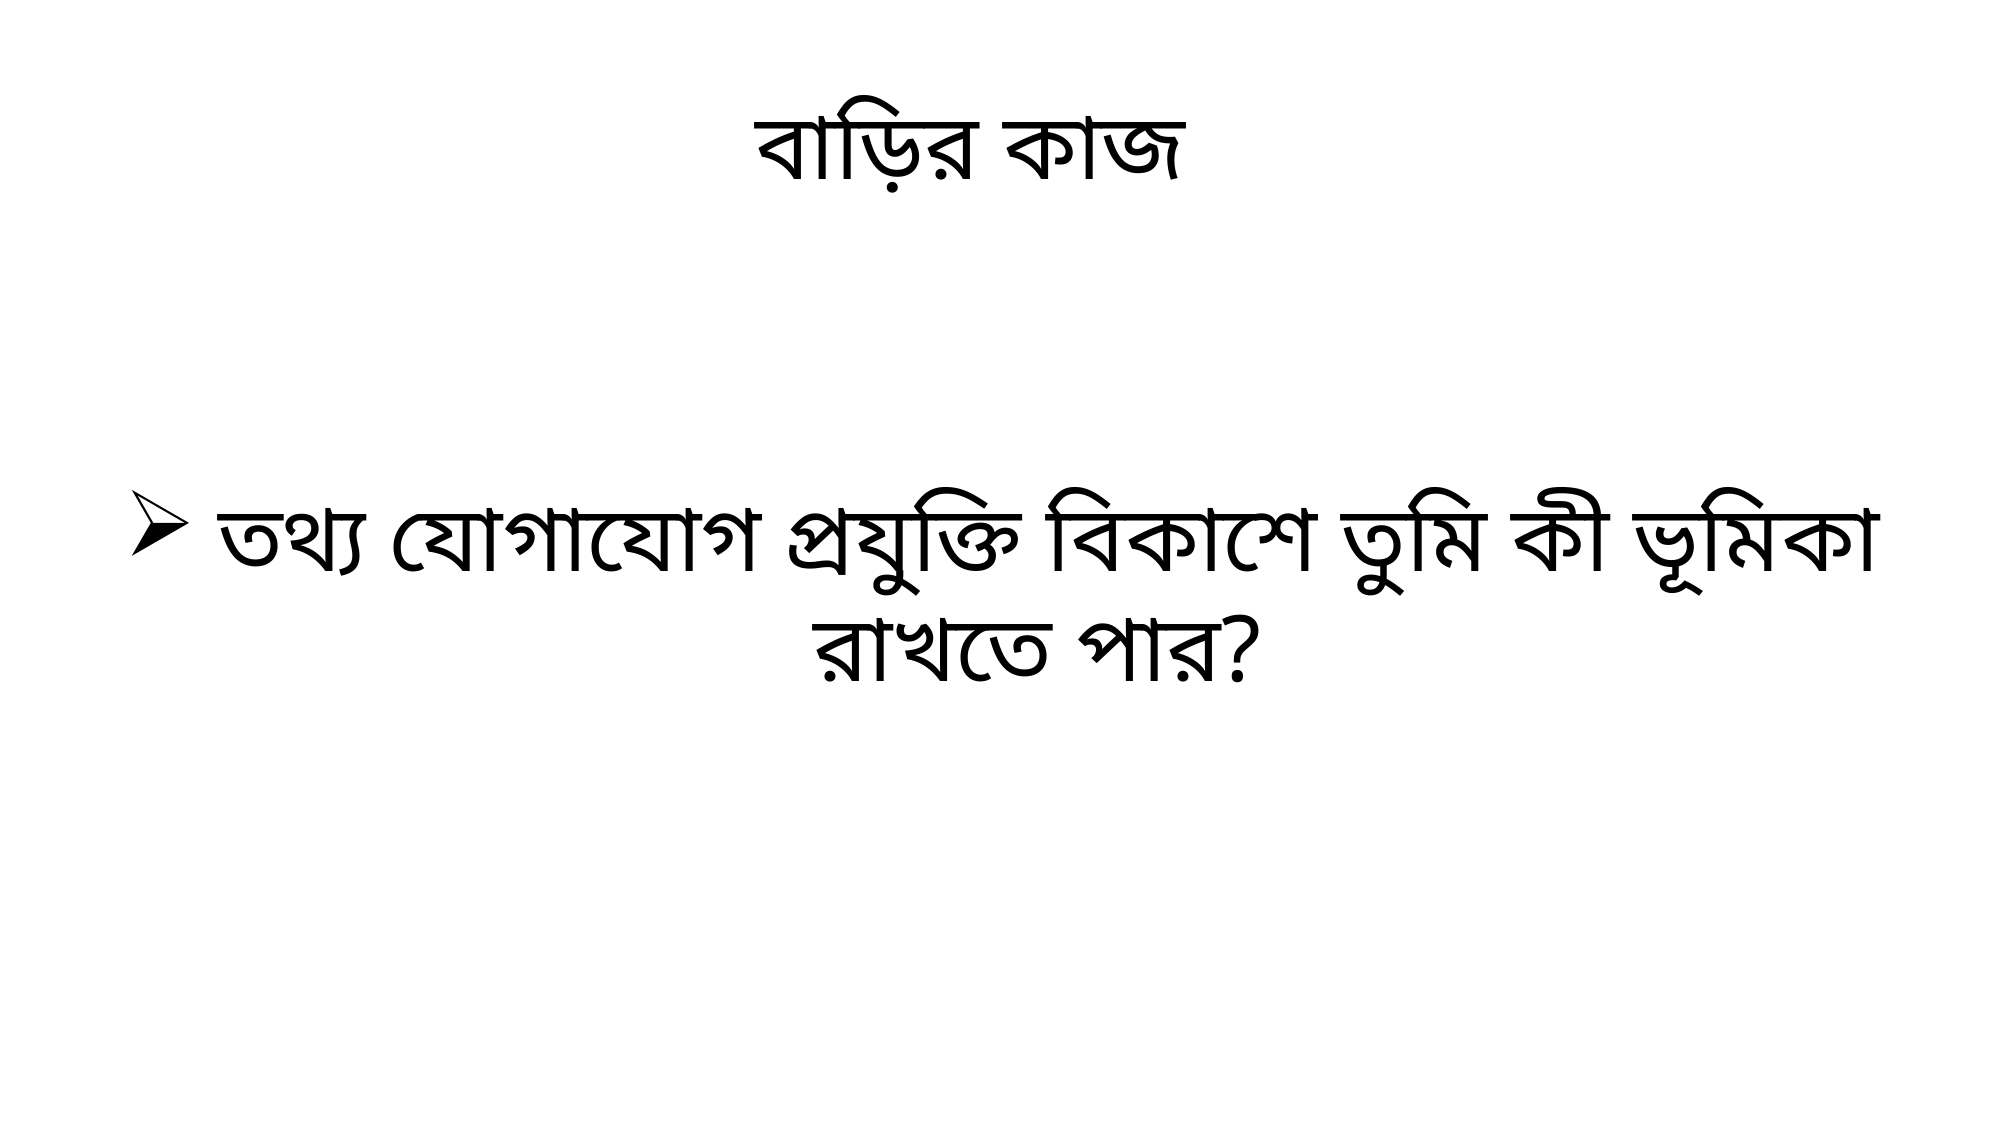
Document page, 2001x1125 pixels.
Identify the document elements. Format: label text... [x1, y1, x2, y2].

text_box বাড়ির কাজ [501, 56, 1441, 228]
text_box তথ্য যোগাযোগ প্রযুক্তি বিকাশে তুমি কী ভূমিকা রাখতে পার? [82, 472, 1922, 708]
